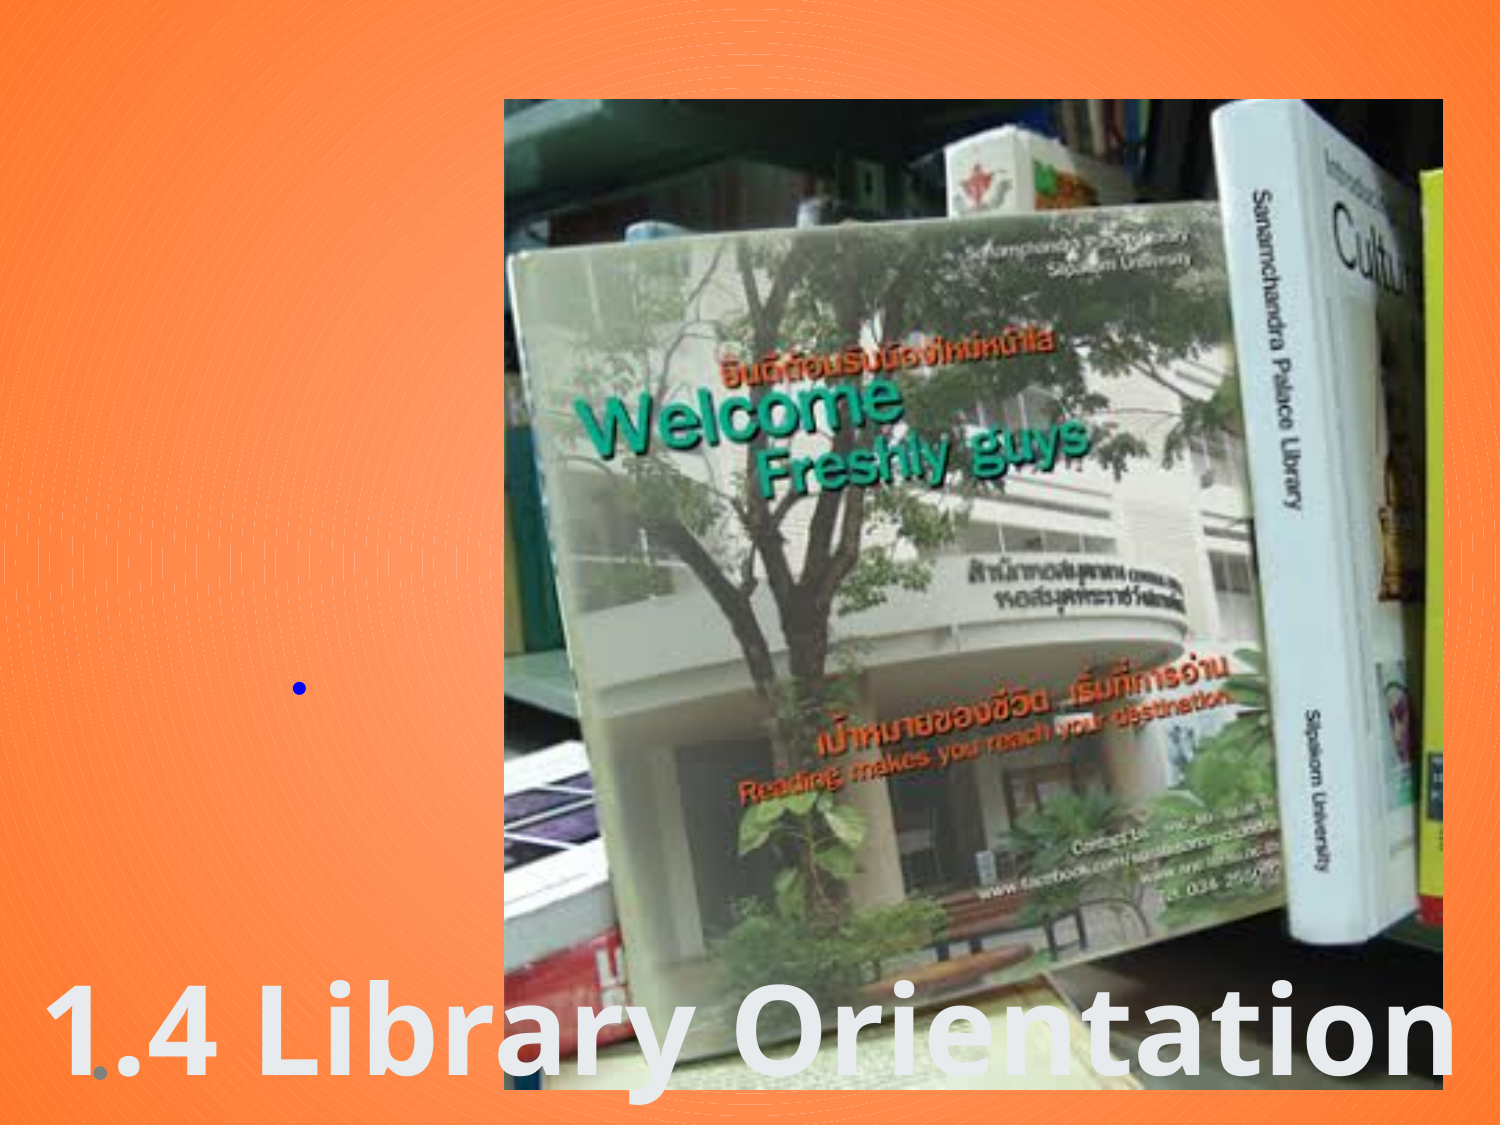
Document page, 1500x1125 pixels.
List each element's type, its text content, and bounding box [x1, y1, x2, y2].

text_box [276, 656, 367, 792]
picture [504, 99, 1443, 1091]
text_box 1.4 Library Orientation [2, 943, 1500, 1108]
